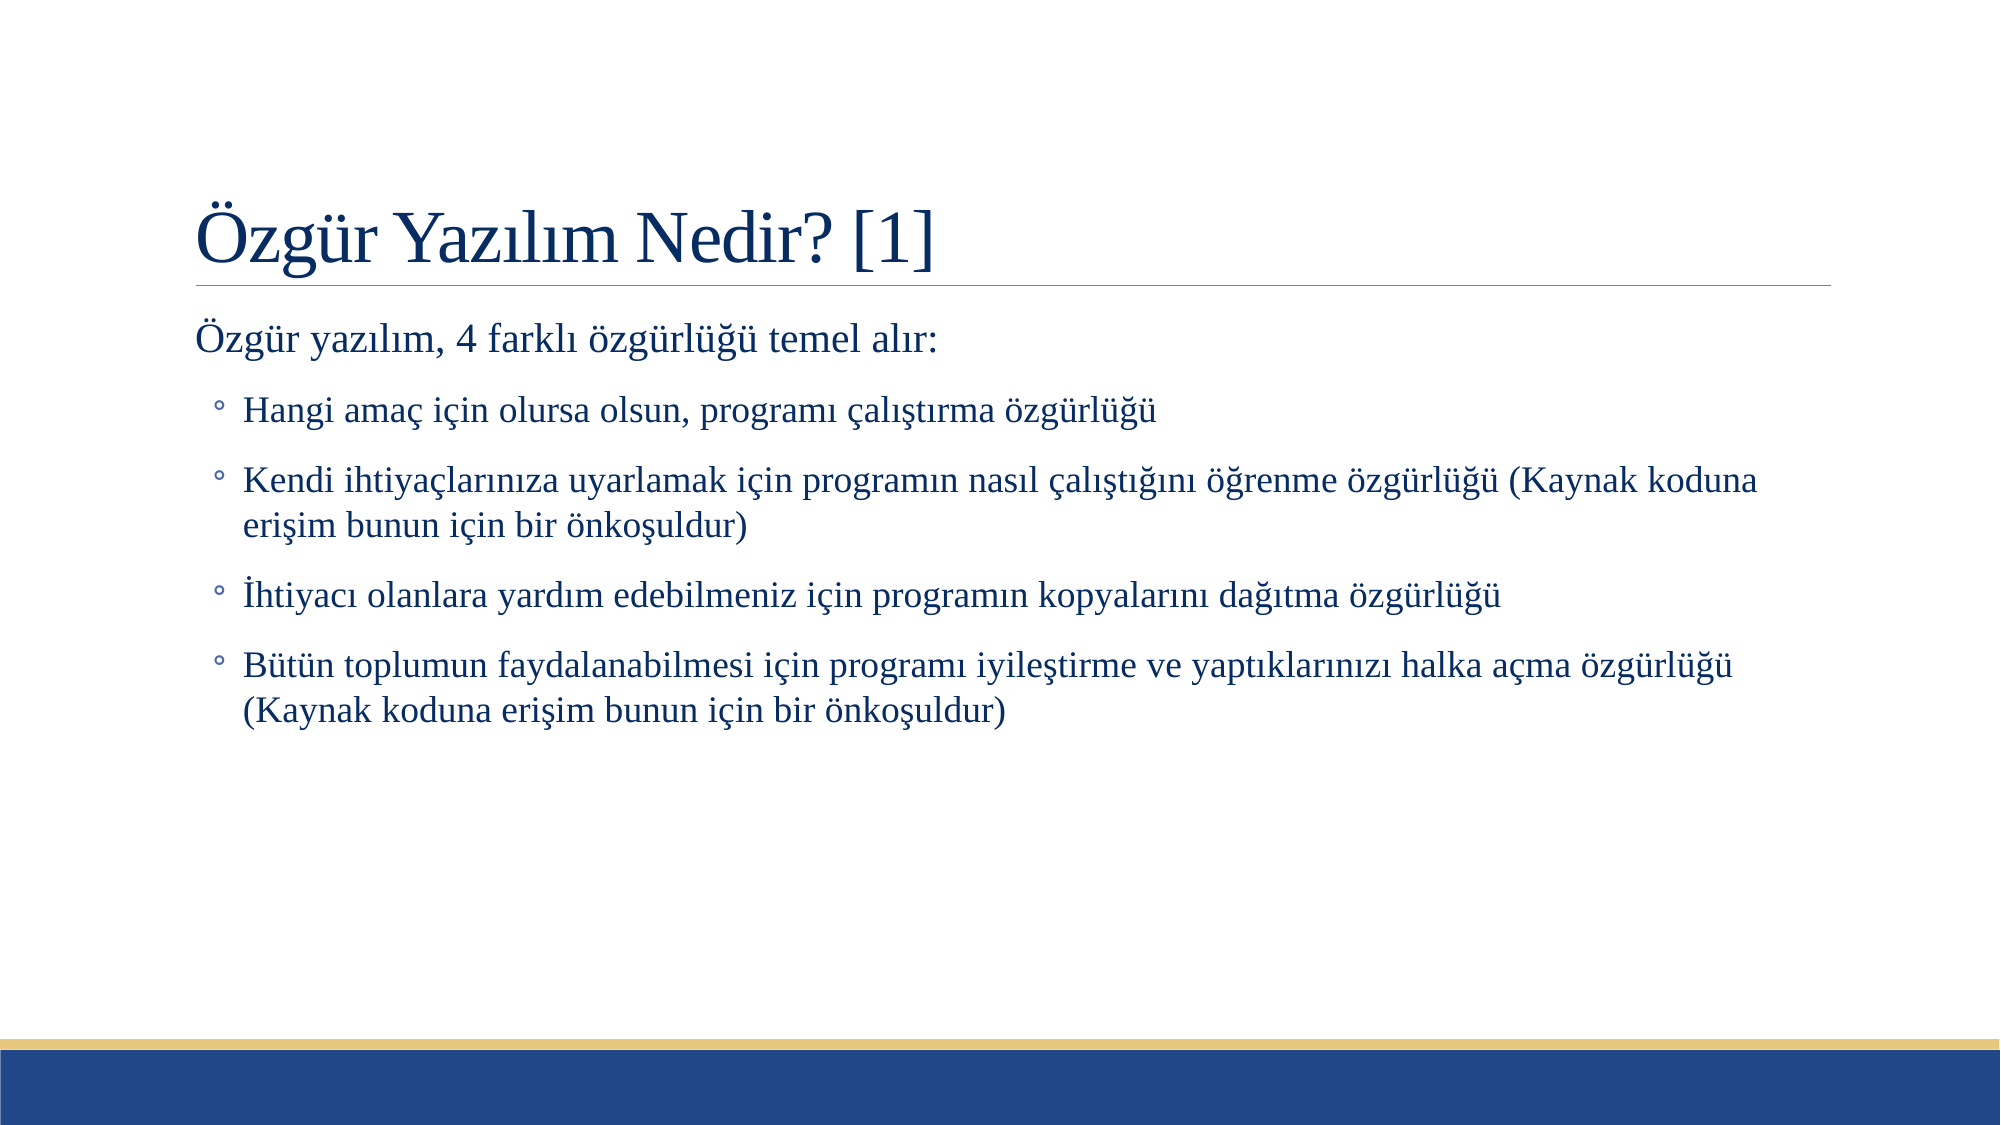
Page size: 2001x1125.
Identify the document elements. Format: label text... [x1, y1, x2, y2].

title Özgür Yazılım Nedir? [1] [180, 47, 1830, 285]
list Özgür yazılım, 4 farklı özgürlüğü temel alır: Hangi amaç için olursa olsun, programı çalıştırma özgürlüğü Kendi ihtiyaçlarınıza uyarlamak için programın nasıl çalıştığını öğrenme özgürlüğü (Kaynak koduna erişim bunun için bir önkoşuldur) İhtiyacı olanlara yardım edebilmeniz için programın kopyalarını dağıtma özgürlüğü Bütün toplumun faydalanabilmesi için programı iyileştirme ve yaptıklarınızı halka açma özgürlüğü (Kaynak koduna erişim bunun için bir önkoşuldur) [180, 302, 1830, 963]
